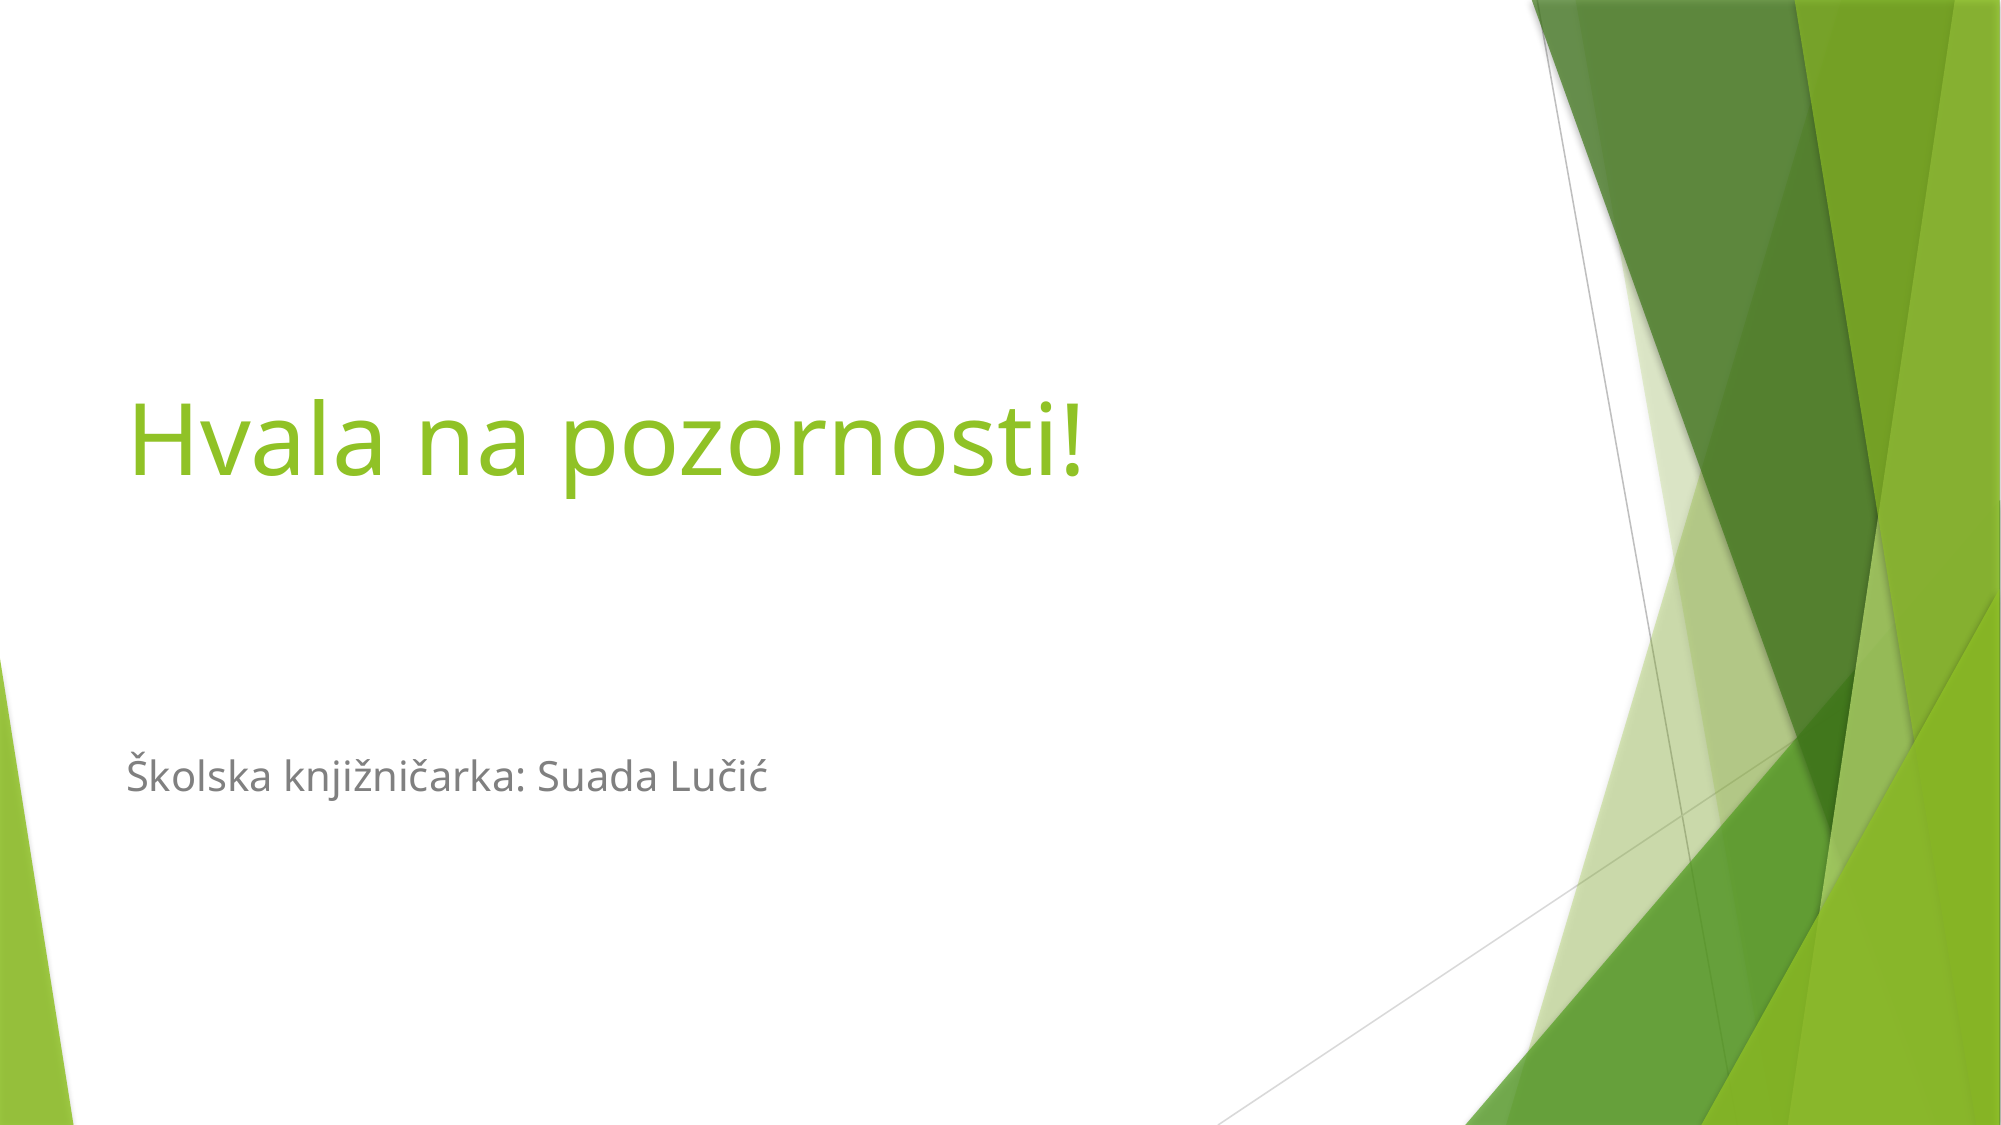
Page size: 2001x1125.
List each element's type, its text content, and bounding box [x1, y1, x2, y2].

list Školska knjižničarka: Suada Lučić [111, 742, 1522, 884]
title Hvala na pozornosti! [111, 97, 1522, 742]
